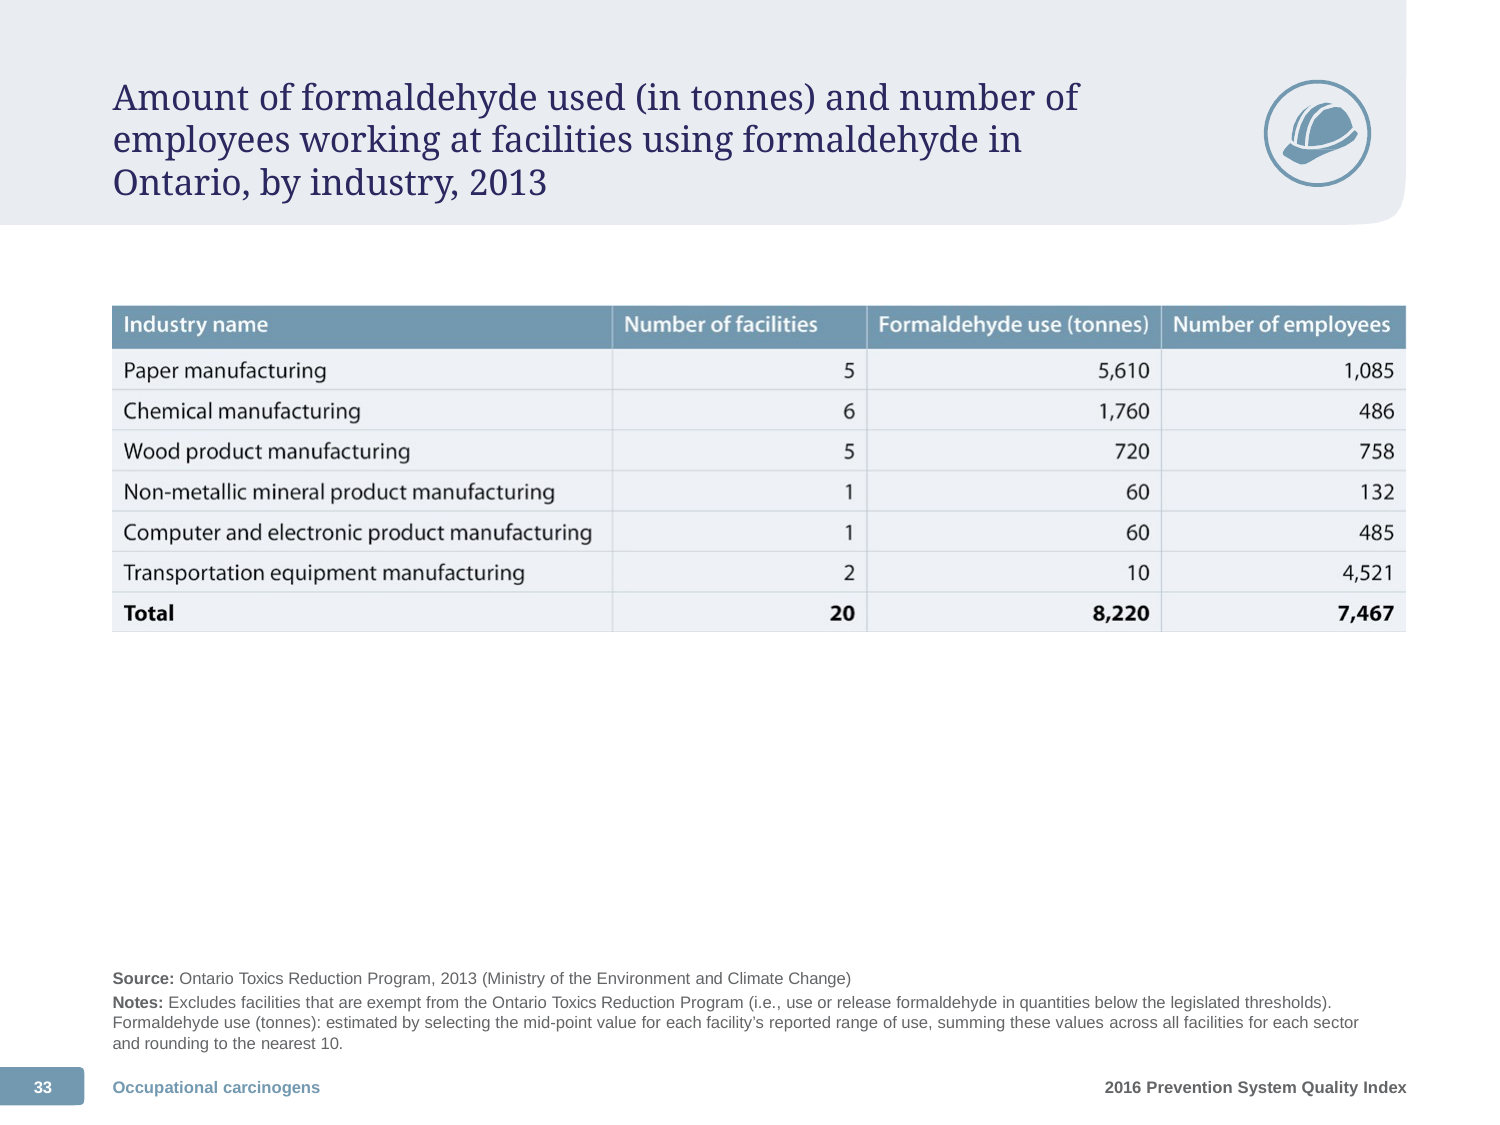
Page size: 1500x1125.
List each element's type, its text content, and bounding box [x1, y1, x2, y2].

text_box 33 [31, 1078, 55, 1098]
text_box Source: Ontario Toxics Reduction Program, 2013 (Ministry of the Environment and Climate Change) Notes: Excludes facilities that are exempt from the Ontario Toxics Reduction Program (i.e., use or release formaldehyde in quantities below the legislated thresholds). Formaldehyde use (tonnes): estimated by selecting the mid-point value for each facility’s reported range of use, summing these values across all facilities for each sector and rounding to the nearest 10. [110, 967, 1391, 1077]
list Amount of formaldehyde used (in tonnes) and number of employees working at facilities using formaldehyde in Ontario, by industry, 2013 [112, 75, 1100, 247]
text_box [112, 305, 1407, 632]
